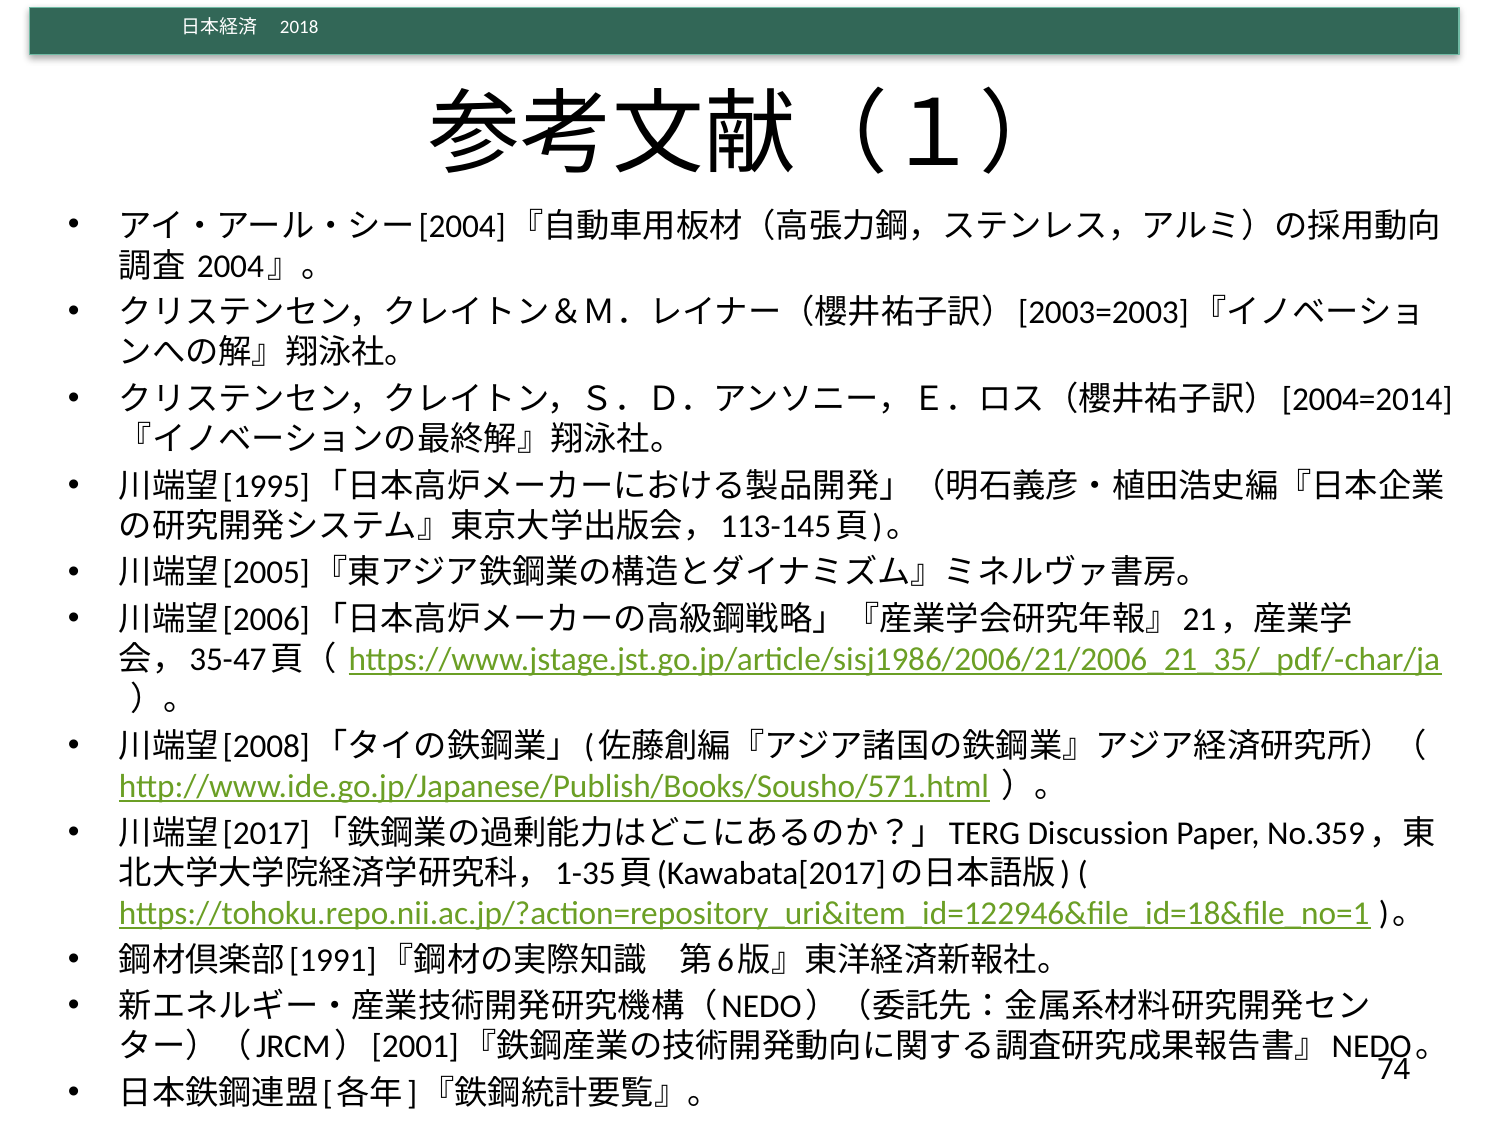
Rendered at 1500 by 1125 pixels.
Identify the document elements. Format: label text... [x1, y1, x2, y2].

title 参考文献（１） [75, 66, 1425, 196]
slide_number 74 [1299, 1042, 1425, 1103]
list アイ・アール・シー[2004]『自動車用板材（高張力鋼，ステンレス，アルミ）の採用動向調査 2004』。 クリステンセン，クレイトン＆Ｍ．レイナー（櫻井祐子訳）[2003=2003]『イノベーションへの解』翔泳社。 クリステンセン，クレイトン，Ｓ．Ｄ．アンソニー，Ｅ．ロス（櫻井祐子訳）[2004=2014]『イノベーションの最終解』翔泳社。 川端望[1995]「日本高炉メーカーにおける製品開発」（明石義彦・植田浩史編『日本企業の研究開発システム』東京大学出版会，113-145頁)。 川端望[2005]『東アジア鉄鋼業の構造とダイナミズム』ミネルヴァ書房。 川端望[2006]「日本高炉メーカーの高級鋼戦略」『産業学会研究年報』21，産業学会，35-47頁（ https://www.jstage.jst.go.jp/article/sisj1986/2006/21/2006_21_35/_pdf/-char/ja ）。 川端望[2008]「タイの鉄鋼業」(佐藤創編『アジア諸国の鉄鋼業』アジア経済研究所）（ http://www.ide.go.jp/Japanese/Publish/Books/Sousho/571.html ）。 川端望[2017]「鉄鋼業の過剰能力はどこにあるのか？」TERG Discussion Paper, No.359，東北大学大学院経済学研究科，1-35頁(Kawabata[2017]の日本語版) (https://tohoku.repo.nii.ac.jp/?action=repository_uri&item_id=122946&file_id=18&file_no=1 )。 鋼材倶楽部[1991]『鋼材の実際知識 第6版』東洋経済新報社。 新エネルギー・産業技術開発研究機構（NEDO）（委託先：金属系材料研究開発センター）（JRCM）[2001]『鉄鋼産業の技術開発動向に関する調査研究成果報告書』NEDO。 日本鉄鋼連盟[各年]『鉄鋼統計要覧』。 [53, 196, 1471, 1125]
